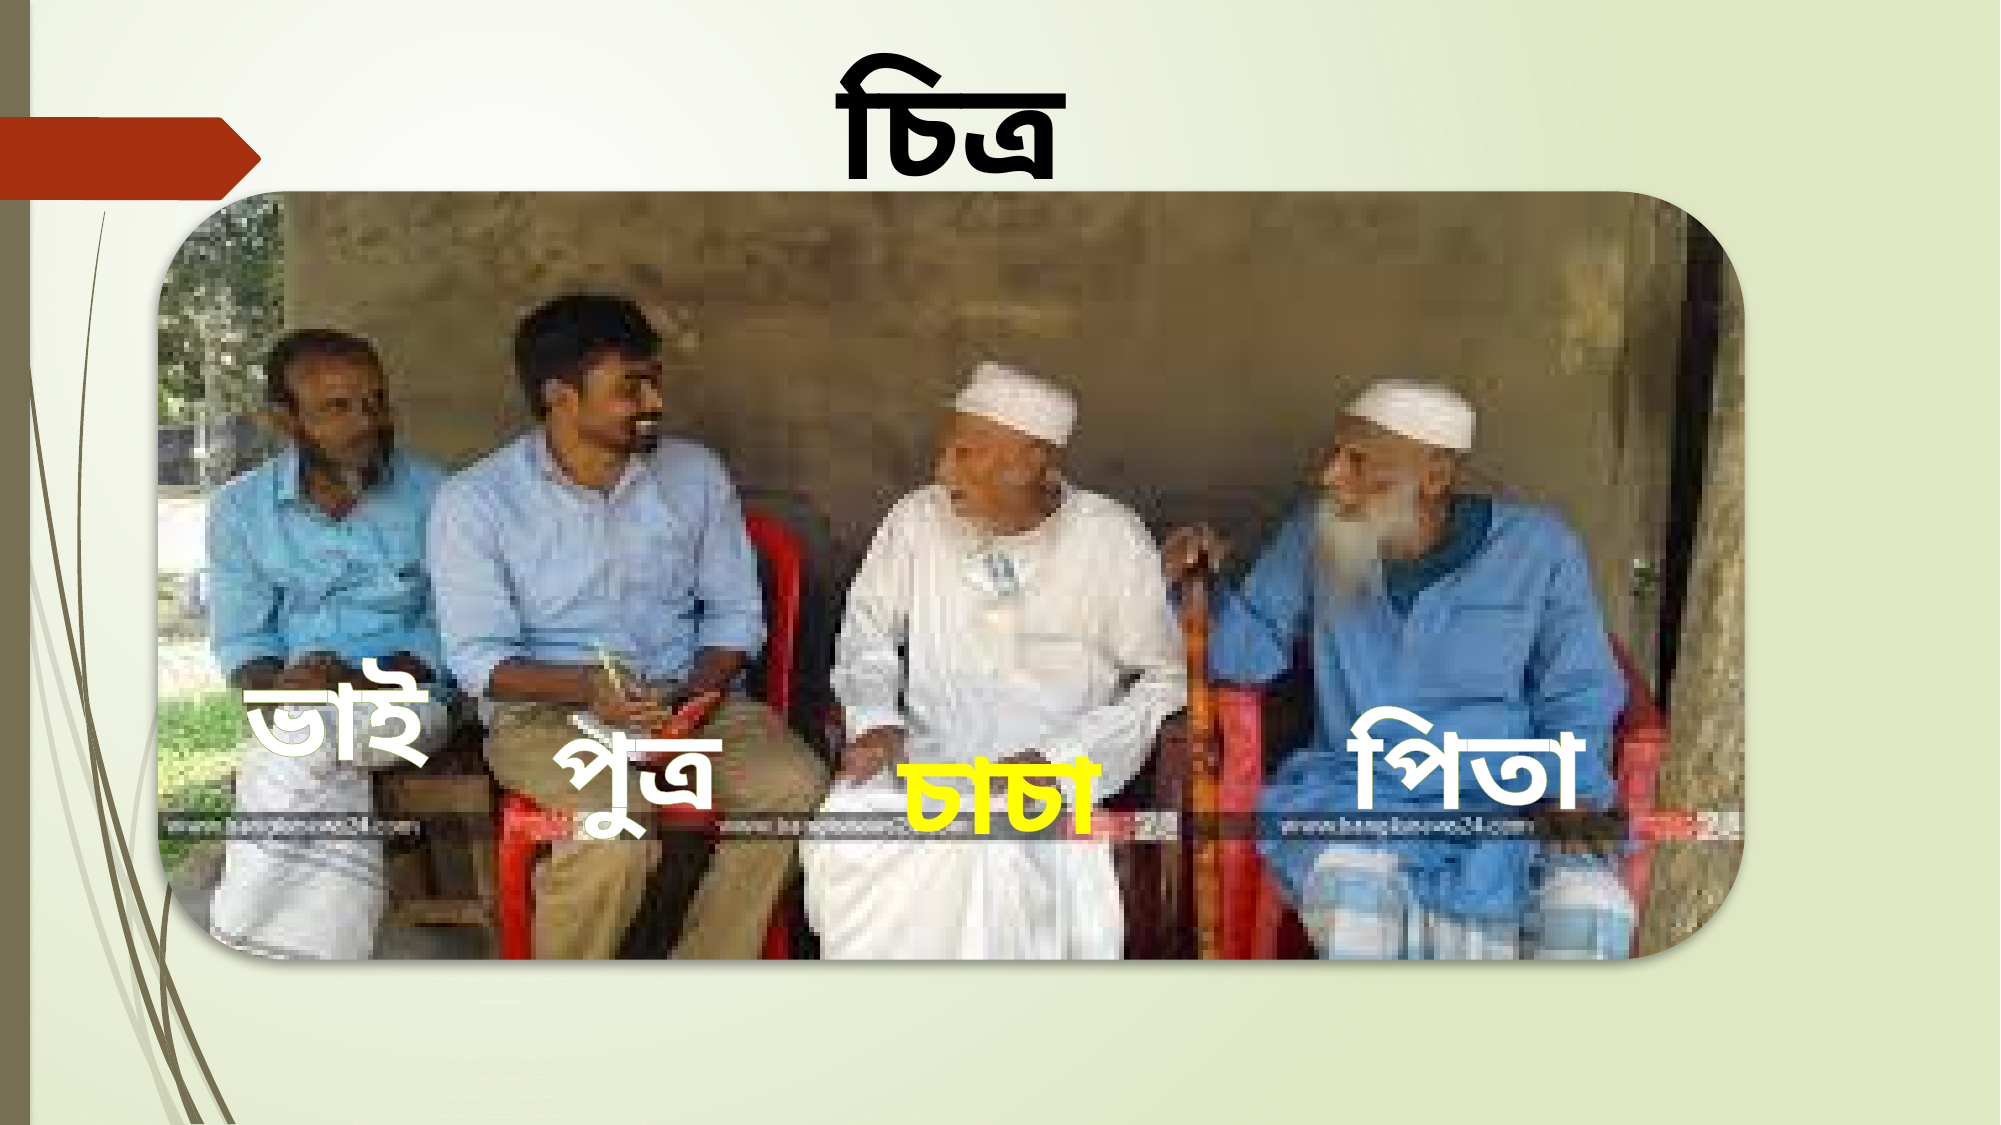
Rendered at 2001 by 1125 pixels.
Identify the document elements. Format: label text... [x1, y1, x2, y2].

text_box চিত্র [822, 34, 1080, 188]
picture [157, 191, 1745, 960]
